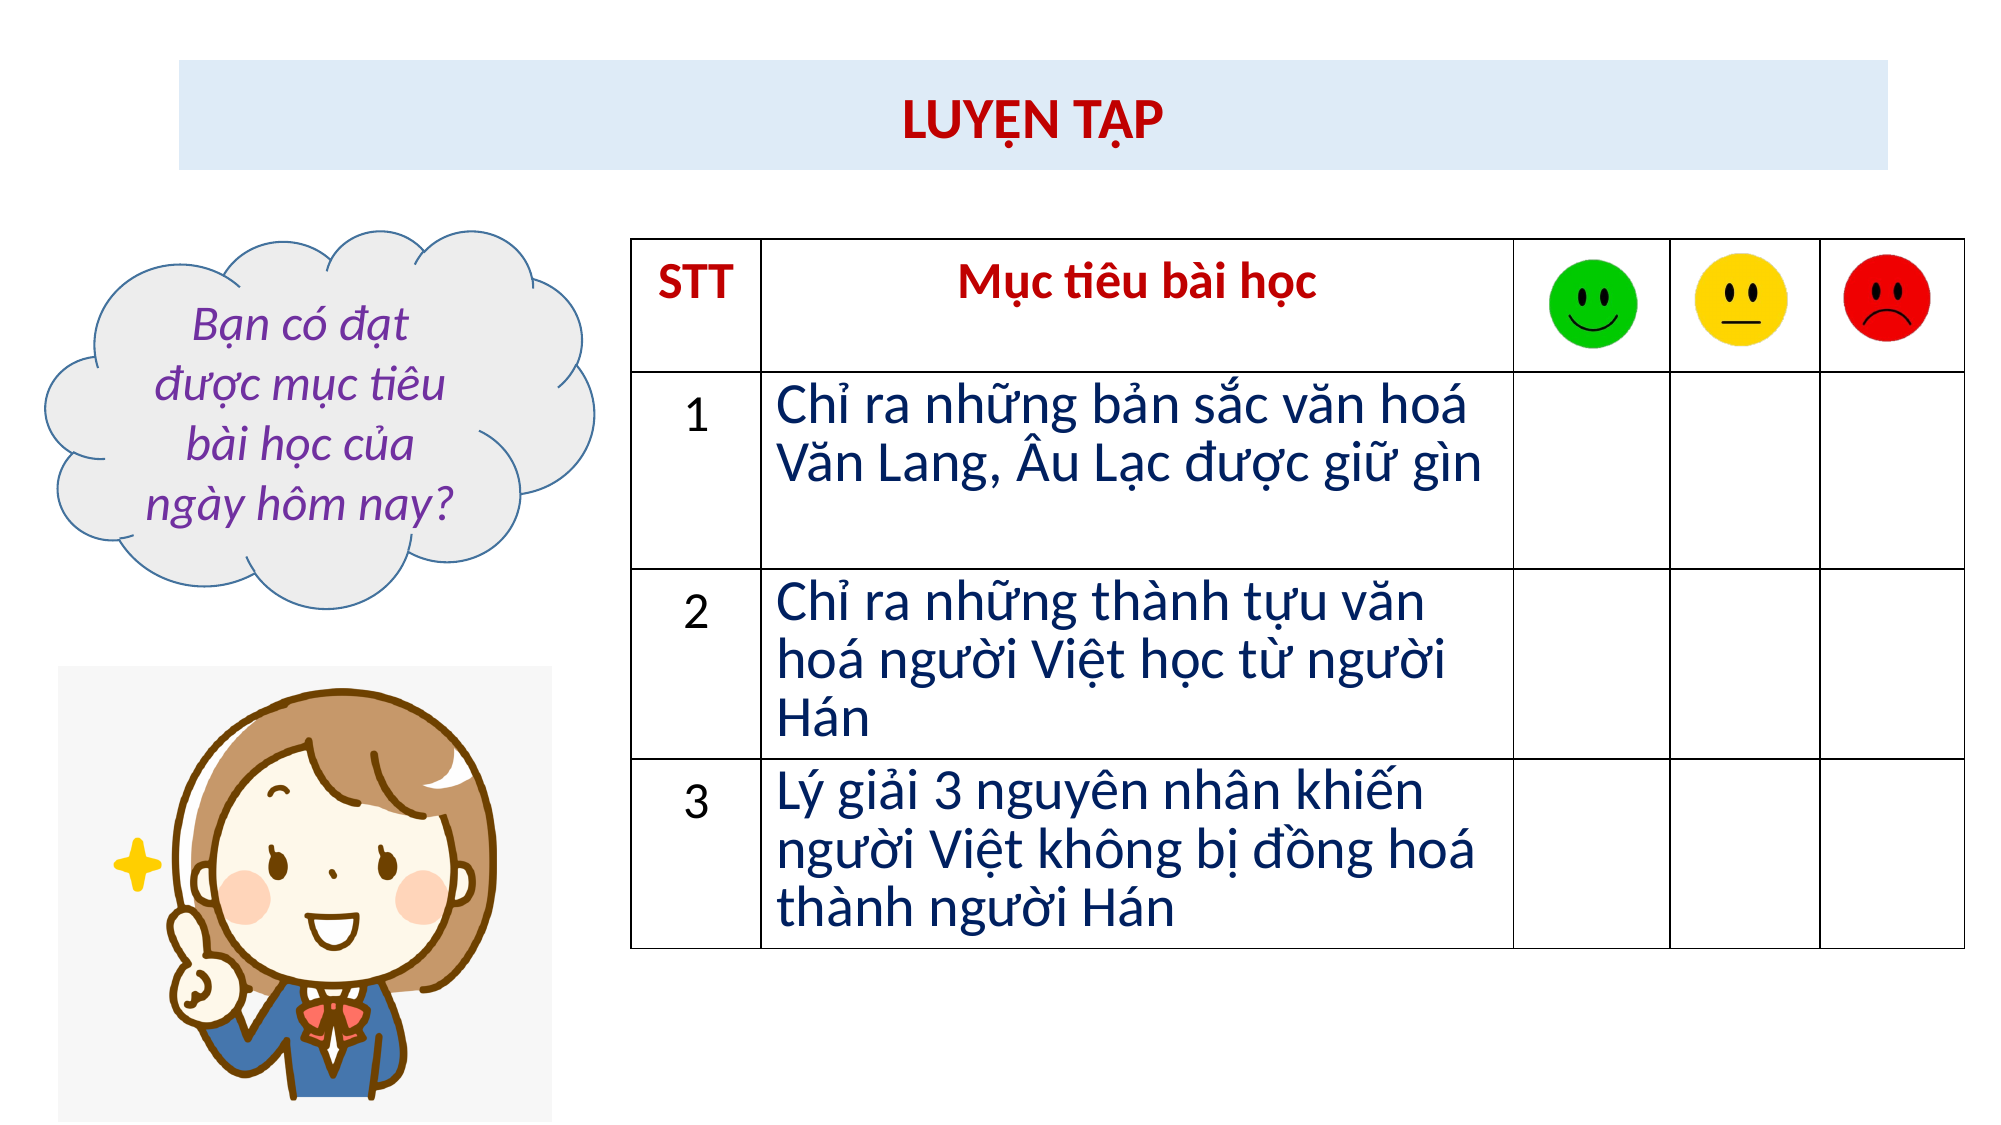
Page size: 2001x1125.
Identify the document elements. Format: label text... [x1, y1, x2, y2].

table_cell [1821, 373, 1964, 568]
table_cell Lý giải 3 nguyên nhân khiến người Việt không bị đồng hoá thành người Hán [762, 760, 1513, 948]
table_cell Chỉ ra những thành tựu văn hoá người Việt học từ người Hán [762, 570, 1513, 758]
picture [58, 666, 552, 1123]
table_cell [1514, 760, 1669, 948]
text_box Bạn có đạt được mục tiêu bài học của ngày hôm nay? [44, 230, 596, 611]
table_header [1671, 240, 1819, 371]
table_cell 1 [632, 373, 760, 568]
table_cell [1671, 760, 1819, 948]
picture [1539, 249, 1644, 367]
picture [1838, 244, 1940, 360]
table_cell [1821, 570, 1964, 758]
table_cell [1671, 570, 1819, 758]
table_header Mục tiêu bài học [762, 240, 1513, 371]
table_cell 3 [632, 760, 760, 948]
table_cell [1514, 570, 1669, 758]
table_header [1821, 240, 1964, 371]
table_cell 2 [632, 570, 760, 758]
table_cell Chỉ ra những bản sắc văn hoá Văn Lang, Âu Lạc được giữ gìn [762, 373, 1513, 568]
table_cell [1514, 373, 1669, 568]
table_cell [1671, 373, 1819, 568]
table_cell [1821, 760, 1964, 948]
picture [1689, 242, 1793, 354]
table_header [1514, 240, 1669, 371]
table_header STT [632, 240, 760, 371]
text_box LUYỆN TẬP [177, 58, 1890, 172]
